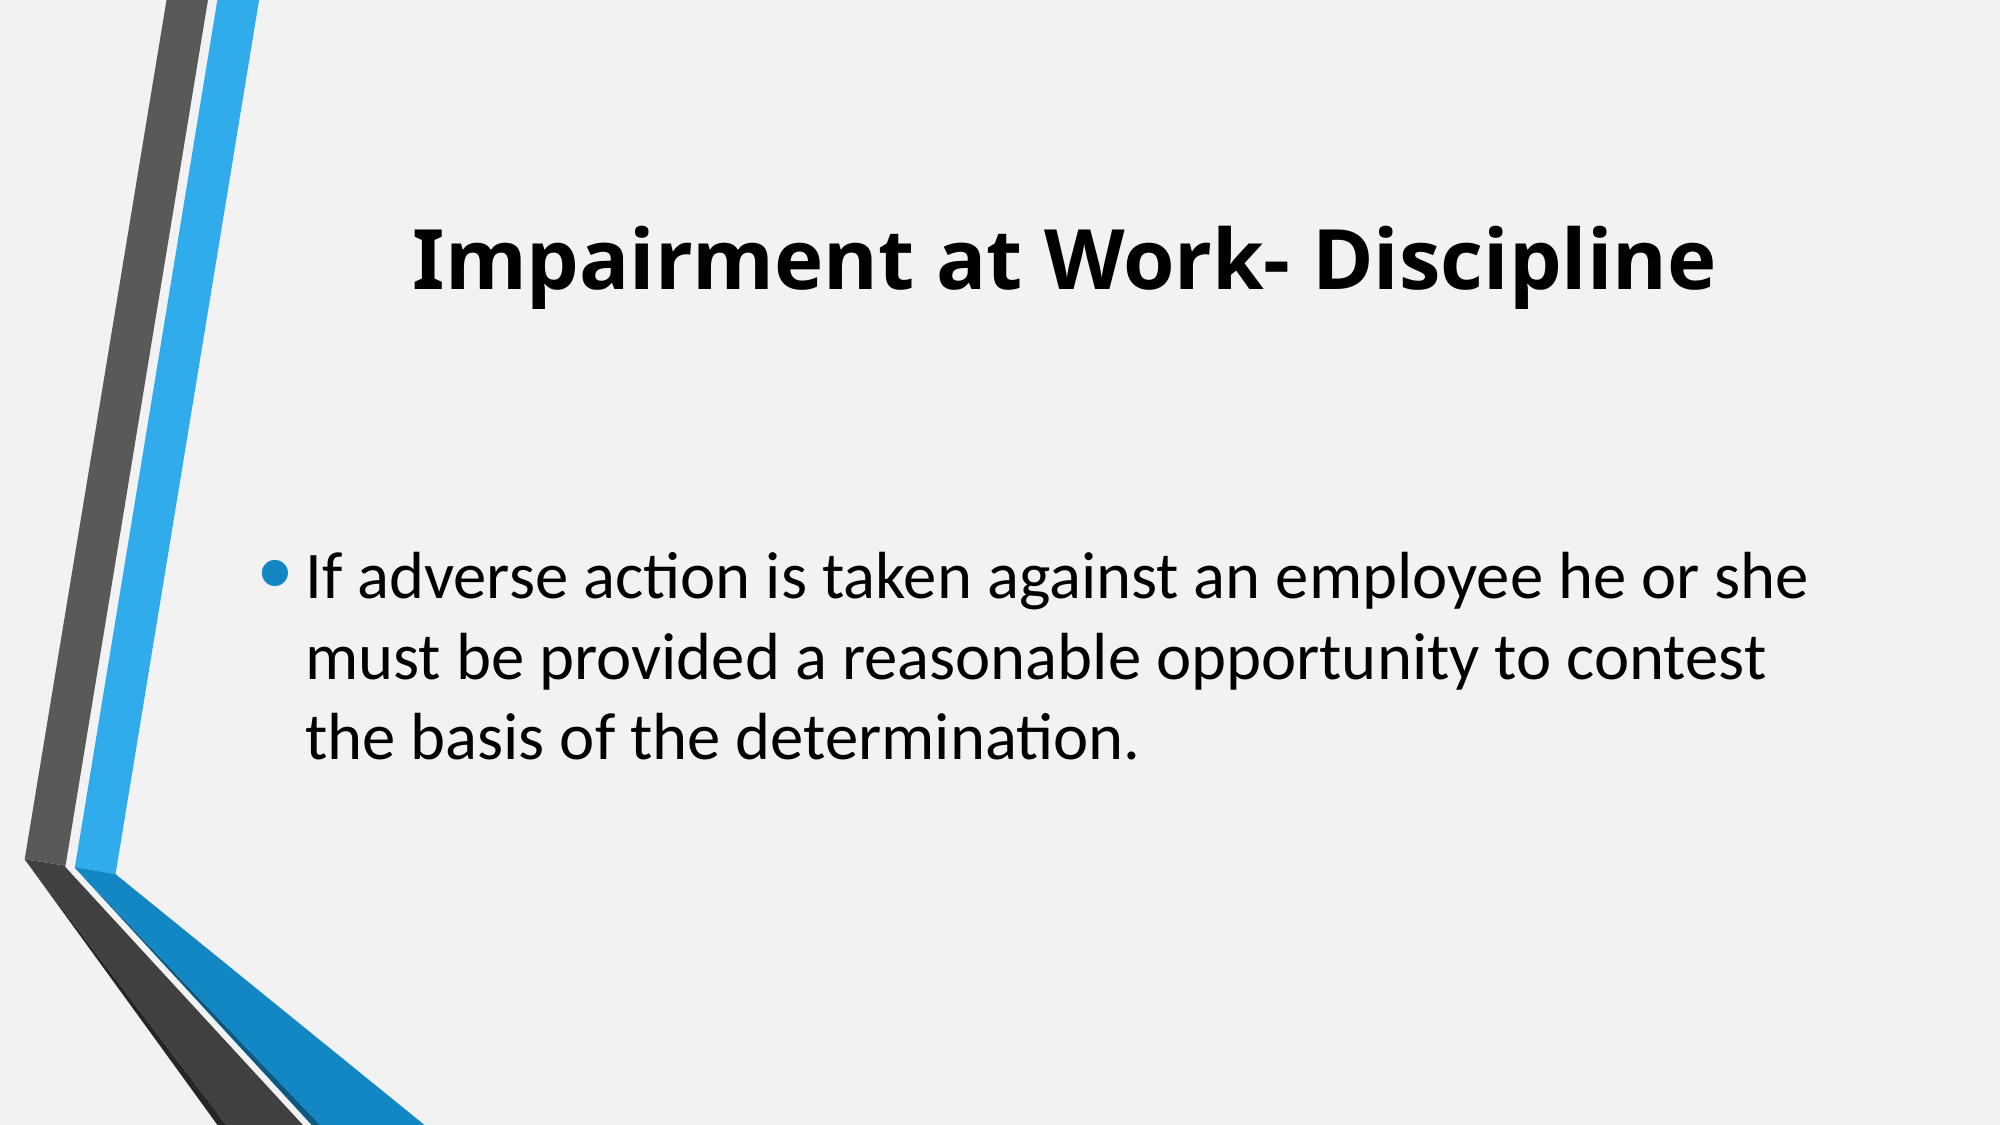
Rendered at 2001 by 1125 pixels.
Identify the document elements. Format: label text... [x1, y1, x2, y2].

title Impairment at Work- Discipline [243, 112, 1887, 400]
list If adverse action is taken against an employee he or she must be provided a reasonable opportunity to contest the basis of the determination. [243, 437, 1887, 950]
